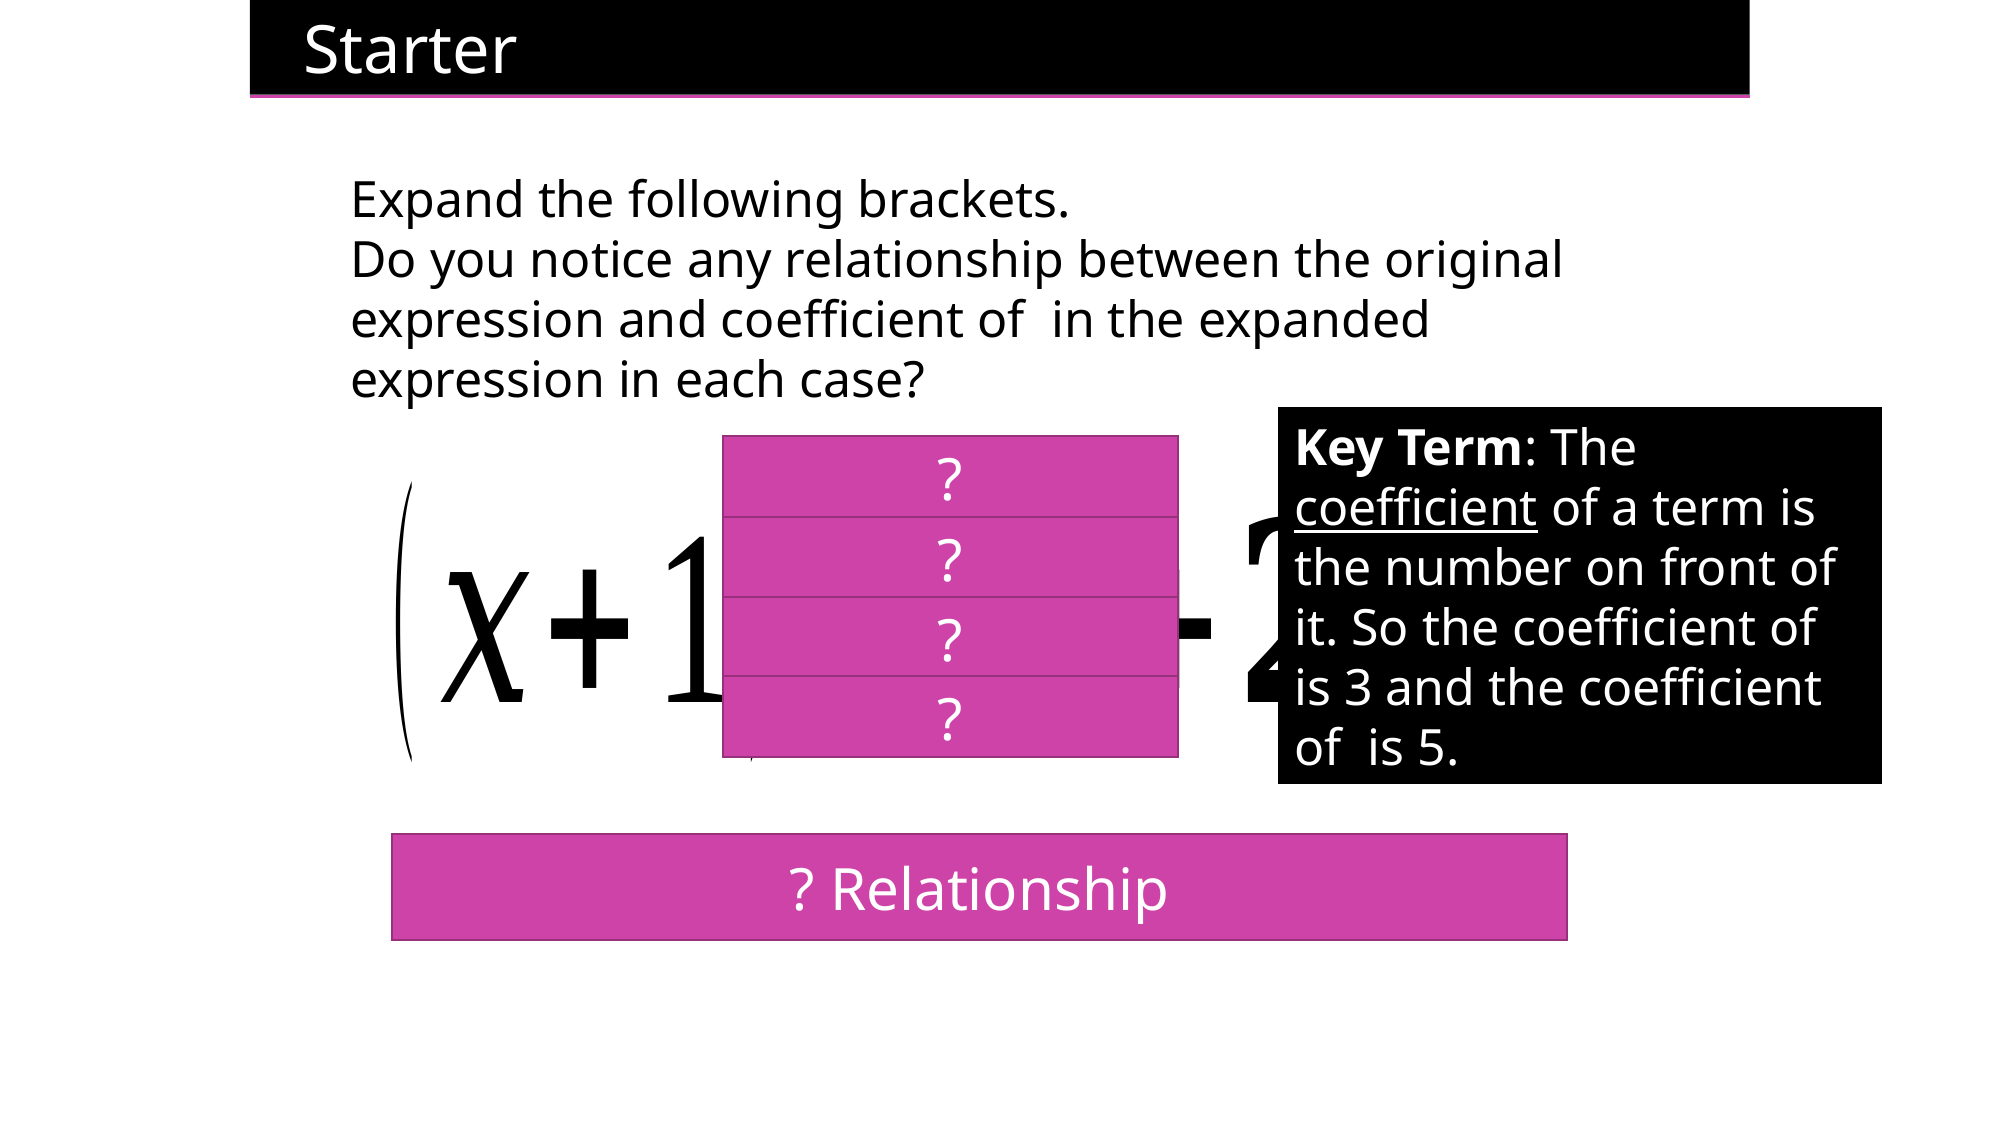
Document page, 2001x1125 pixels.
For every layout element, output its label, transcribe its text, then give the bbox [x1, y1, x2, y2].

text_box ? [722, 596, 1179, 675]
text_box ? [722, 435, 1179, 516]
text_box ? Relationship [391, 833, 1568, 941]
text_box ? [722, 675, 1179, 758]
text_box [249, 0, 1750, 99]
text_box ? [722, 516, 1179, 596]
